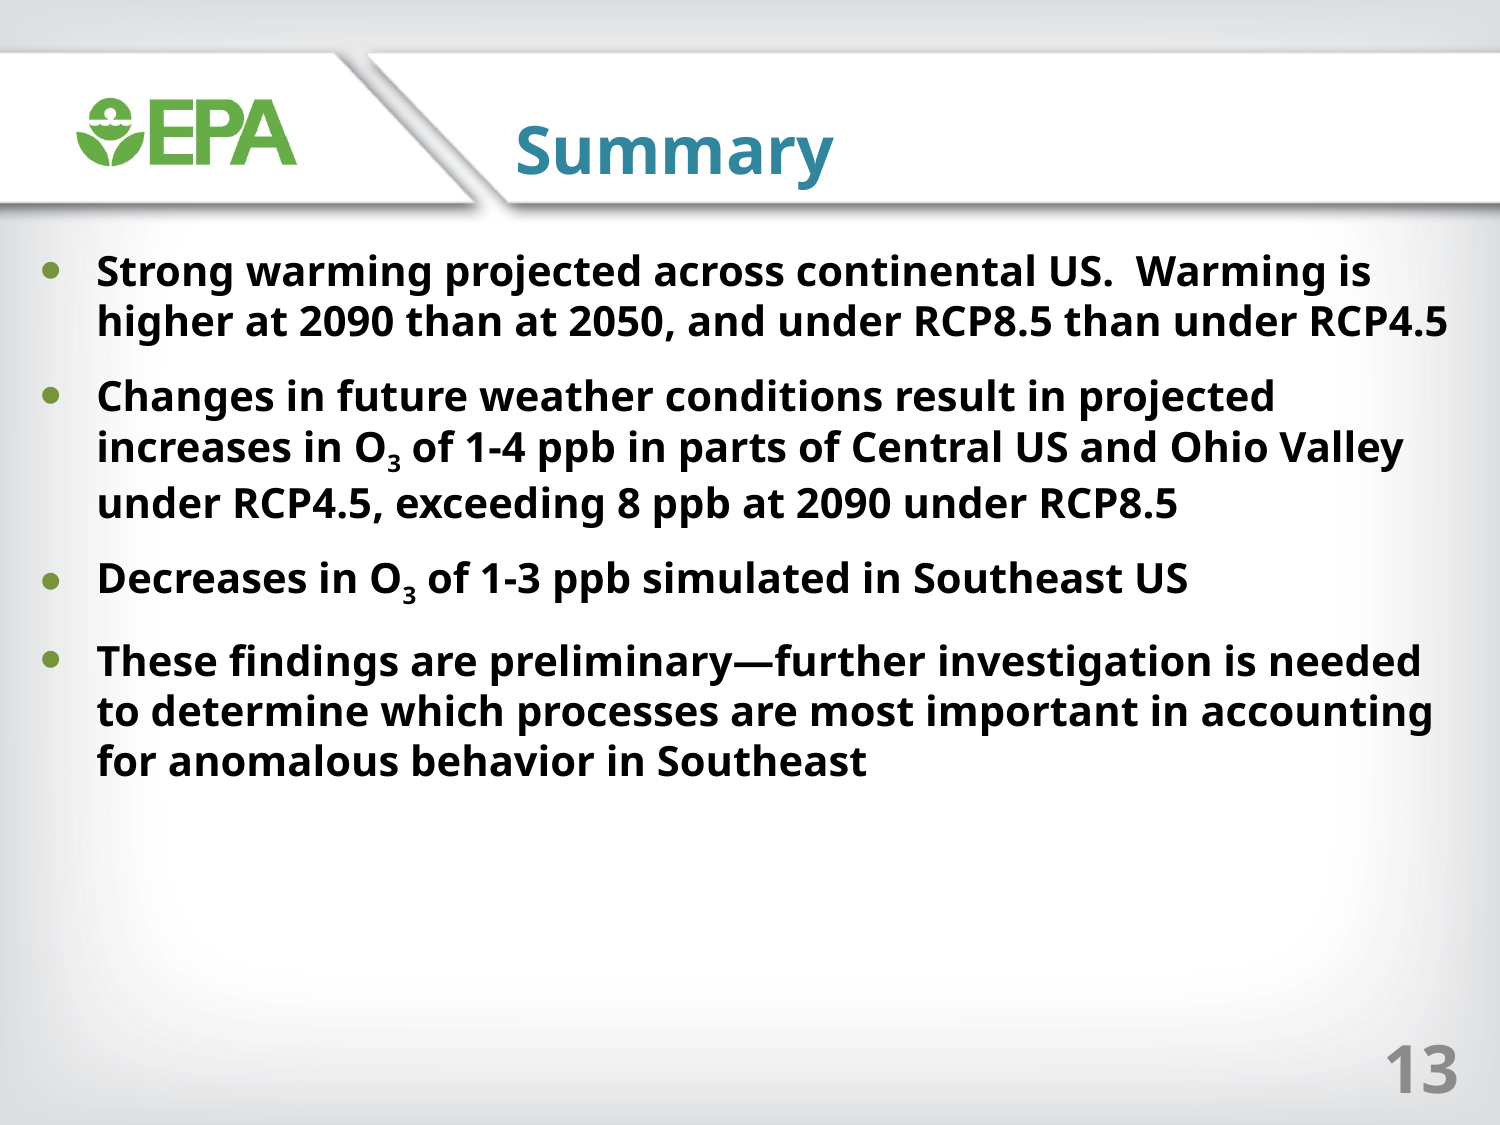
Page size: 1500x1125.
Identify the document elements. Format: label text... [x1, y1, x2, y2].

list Strong warming projected across continental US. Warming is higher at 2090 than at 2050, and under RCP8.5 than under RCP4.5 Changes in future weather conditions result in projected increases in O3 of 1-4 ppb in parts of Central US and Ohio Valley under RCP4.5, exceeding 8 ppb at 2090 under RCP8.5 Decreases in O3 of 1-3 ppb simulated in Southeast US These findings are preliminary—further investigation is needed to determine which processes are most important in accounting for anomalous behavior in Southeast [24, 237, 1475, 1038]
picture [0, 0, 1500, 1125]
list Summary [500, 99, 1450, 213]
slide_number 13 [1074, 1042, 1475, 1103]
